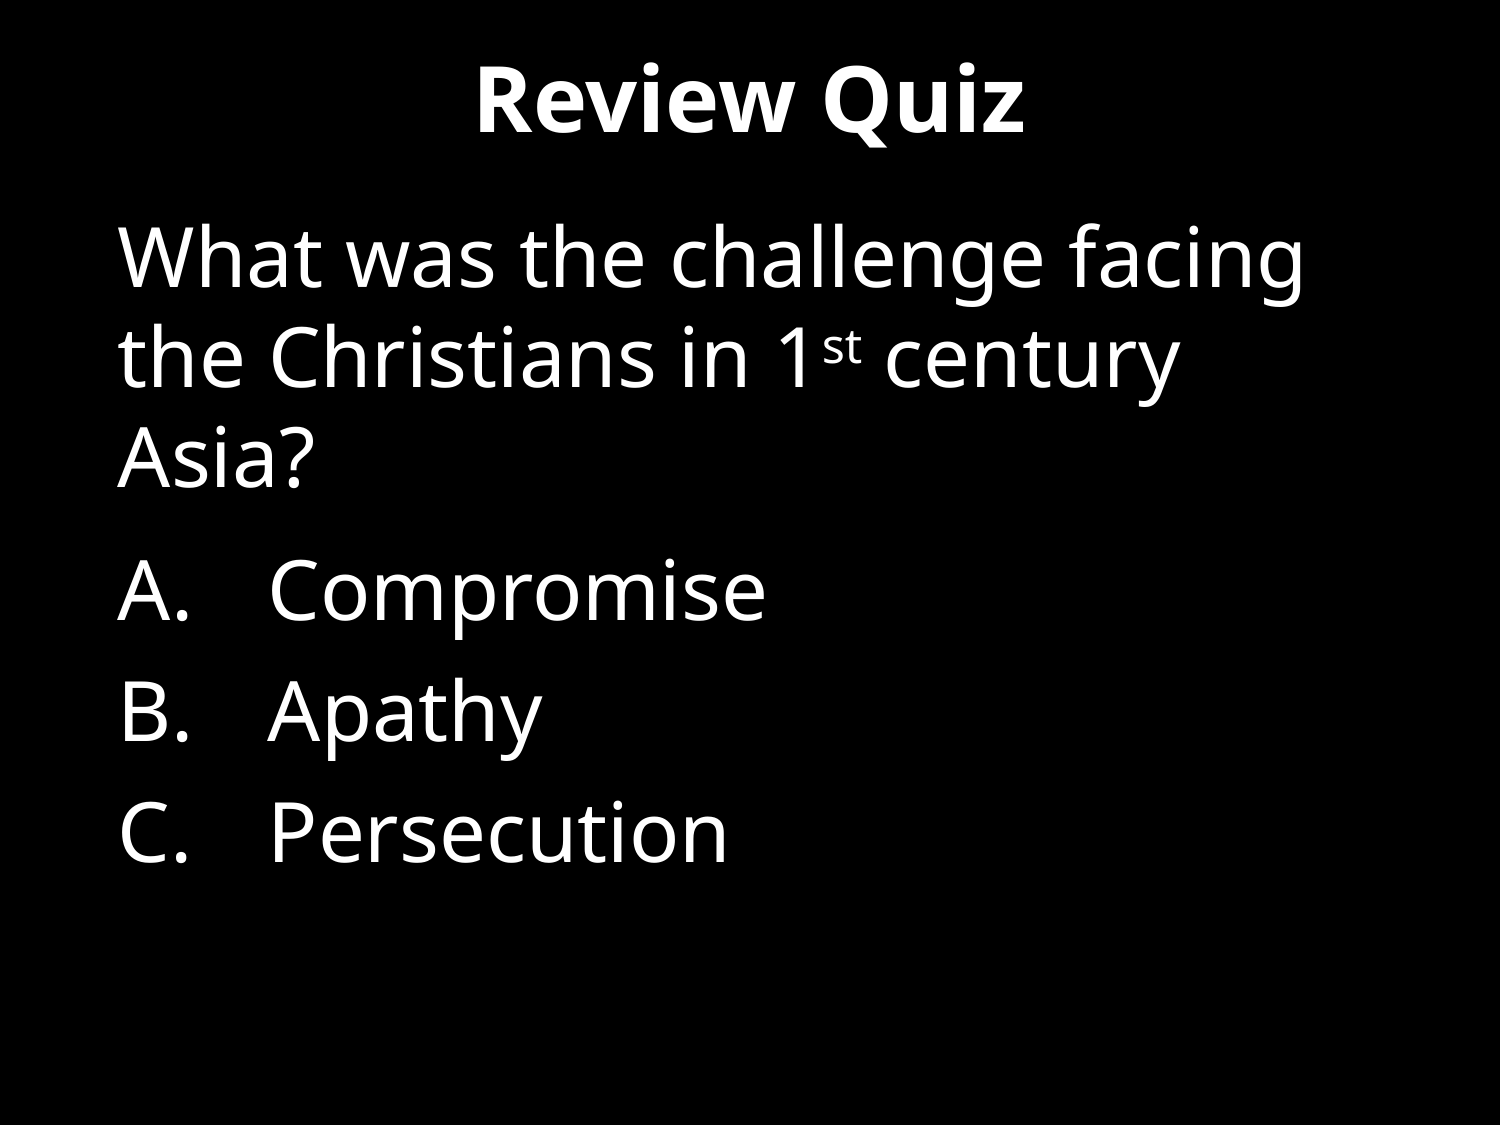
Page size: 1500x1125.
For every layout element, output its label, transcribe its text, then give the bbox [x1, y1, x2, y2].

title Review Quiz [103, 36, 1397, 170]
list What was the challenge facing the Christians in 1st century Asia? Compromise Apathy Persecution [103, 197, 1397, 1041]
